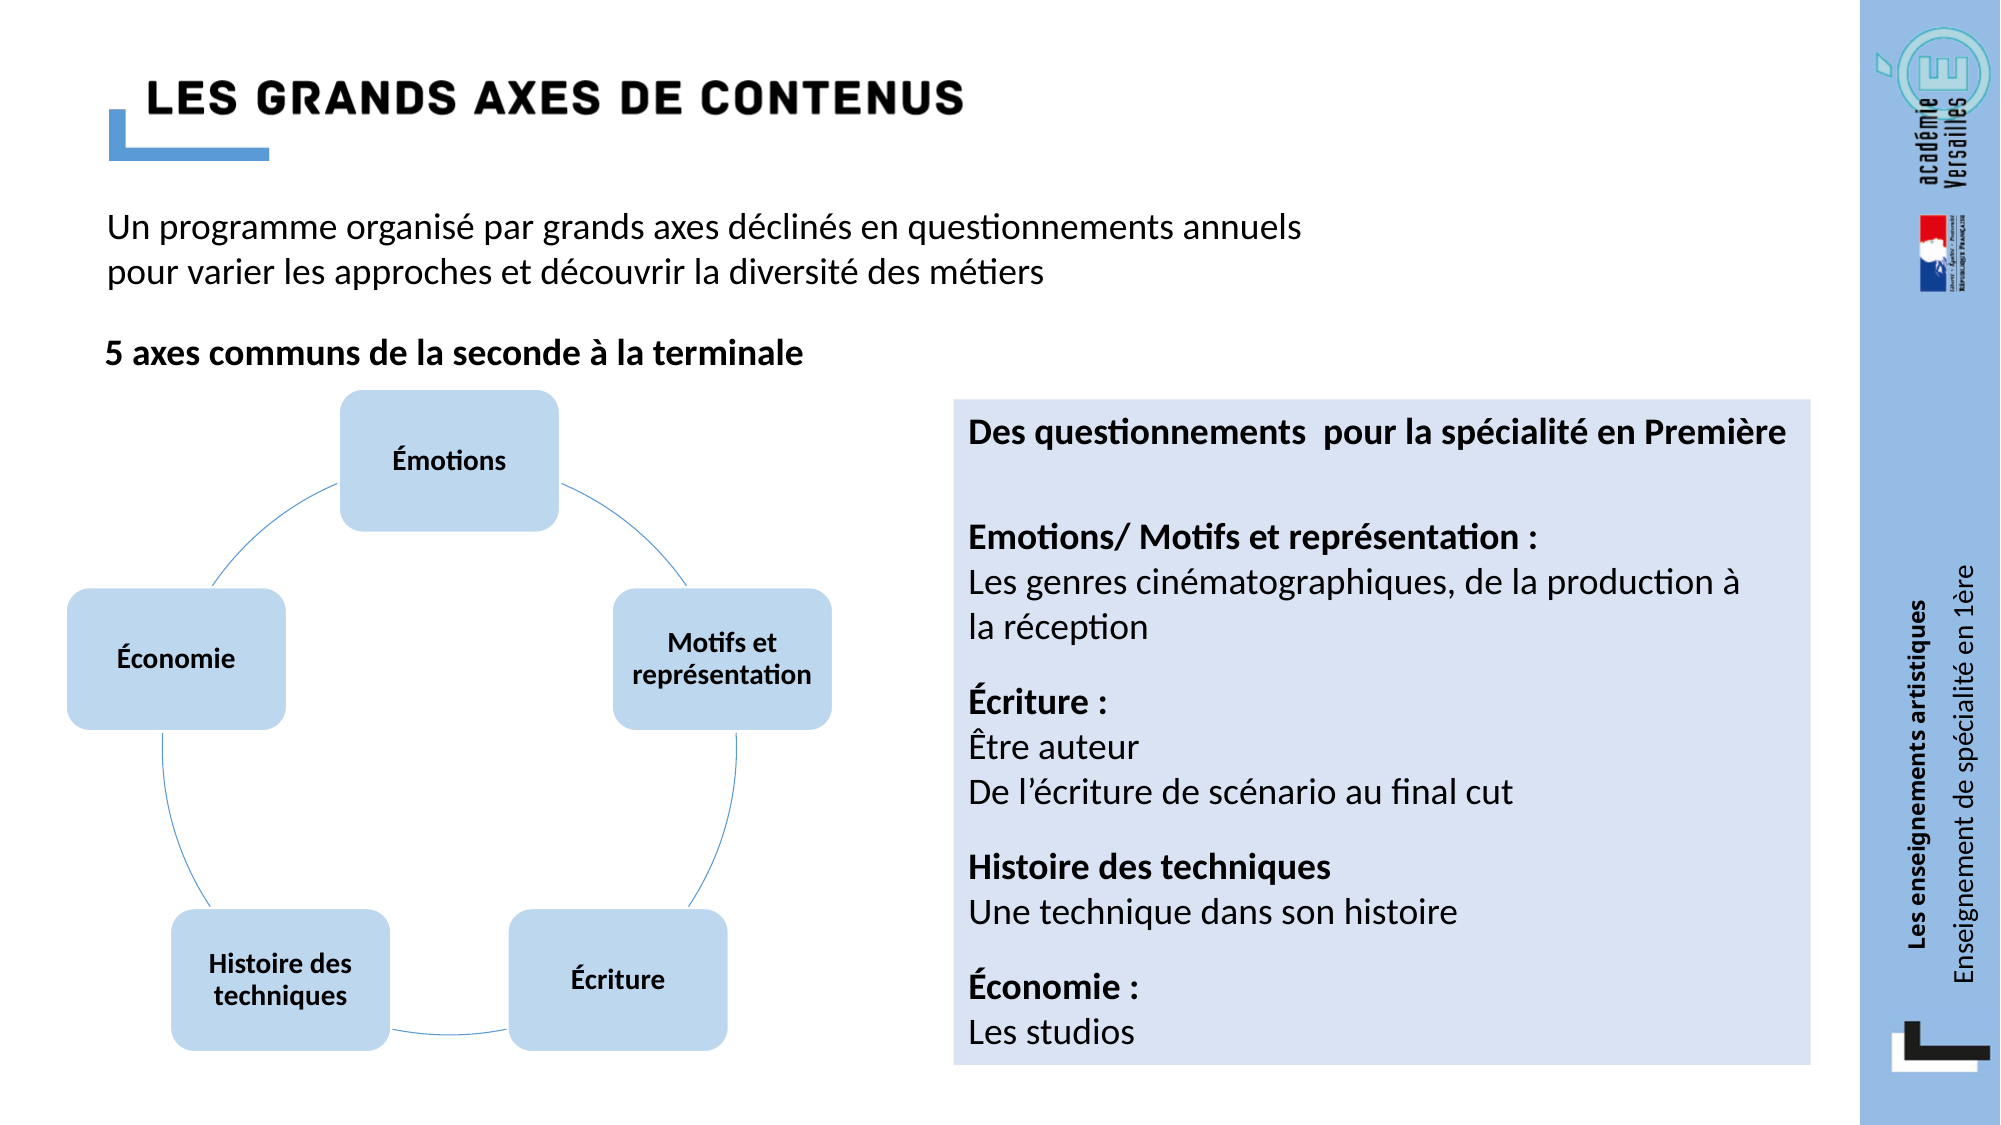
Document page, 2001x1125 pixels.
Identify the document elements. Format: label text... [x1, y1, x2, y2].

text_box [161, 733, 211, 907]
text_box Un programme organisé par grands axes déclinés en questionnements annuels pour varier les approches et découvrir la diversité des métiers [92, 194, 1514, 300]
text_box Motifs et représentation [610, 586, 835, 733]
text_box [332, 74, 1884, 1125]
text_box Histoire des techniques [168, 907, 393, 1054]
picture [109, 52, 1621, 161]
text_box [561, 482, 687, 586]
text_box Économie [64, 586, 288, 733]
text_box [688, 732, 738, 907]
text_box Écriture [506, 907, 730, 1054]
text_box [393, 1028, 507, 1036]
text_box Enseignement de spécialité en 1ère [1936, 550, 1987, 1000]
text_box 5 axes communs de la seconde à la terminale [89, 320, 844, 381]
text_box Emotions/ Motifs et représentation : Les genres cinématographiques, de la production à la réception Écriture : Être auteur De l’écriture de scénario au final cut Histoire des techniques Une technique dans son histoire Économie : Les studios [953, 504, 1787, 1060]
text_box Émotions [337, 387, 562, 534]
text_box Des questionnements pour la spécialité en Première [953, 399, 1811, 459]
text_box [211, 482, 338, 587]
text_box Les enseignements artistiques [1894, 584, 1936, 966]
picture [1860, 0, 2000, 1125]
